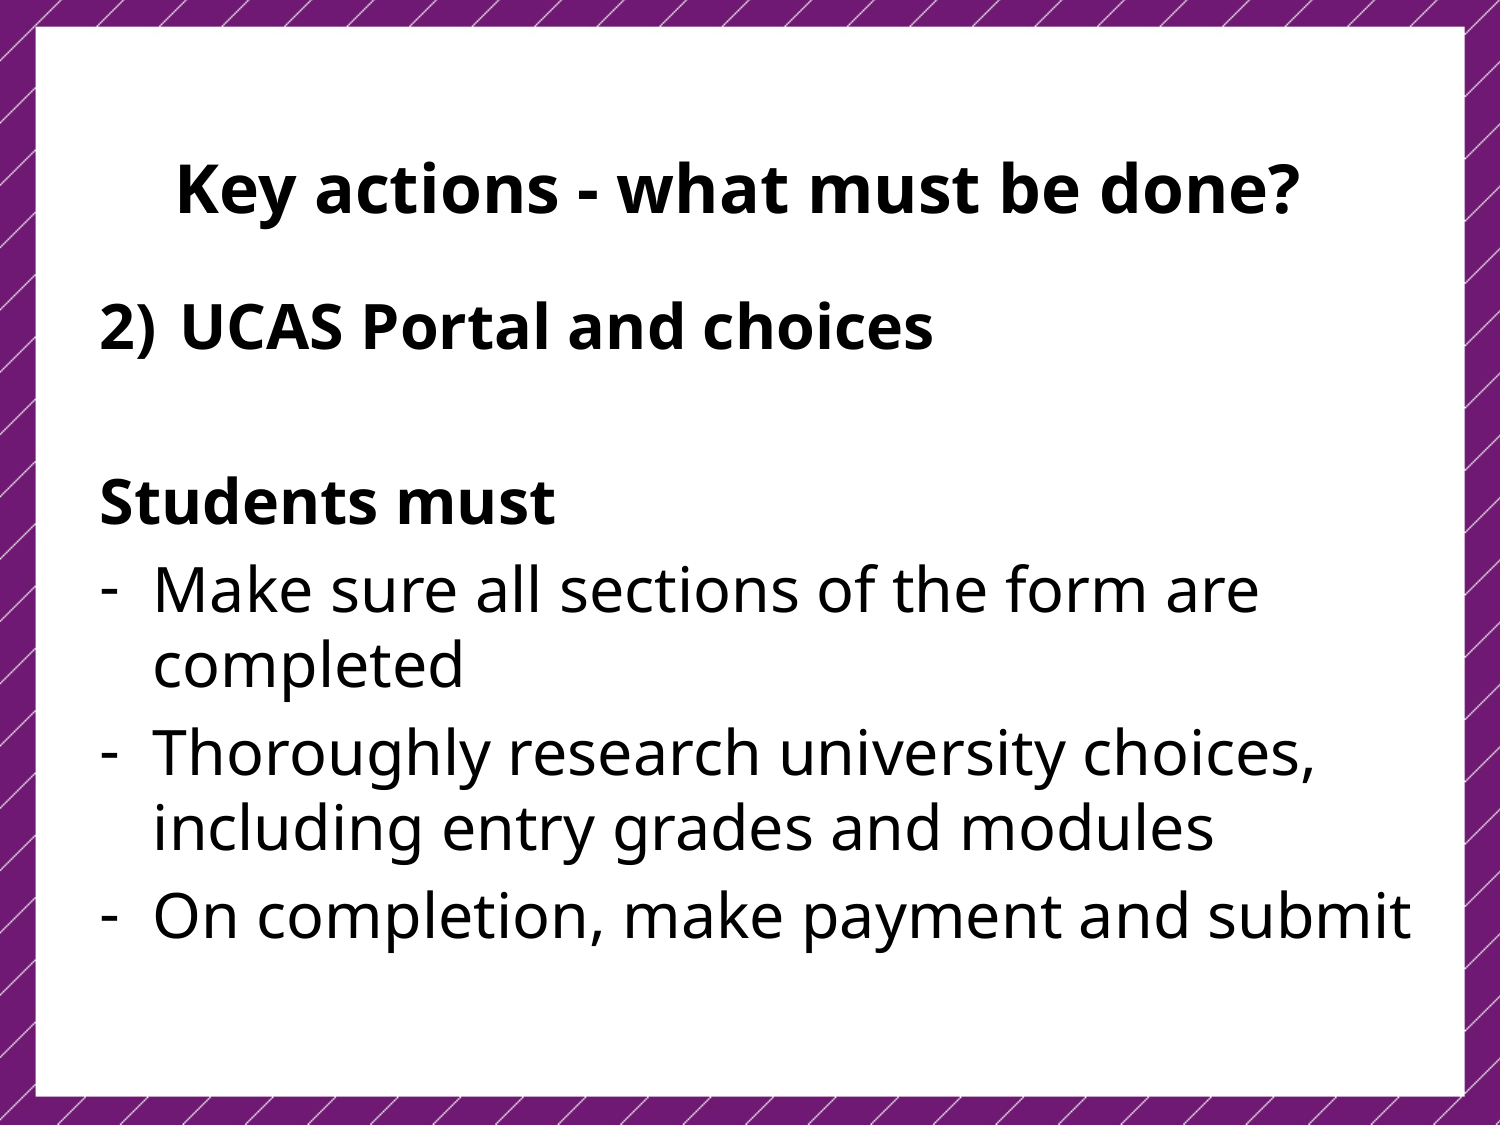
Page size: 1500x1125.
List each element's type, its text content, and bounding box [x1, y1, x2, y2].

picture [0, 0, 1500, 1125]
list UCAS Portal and choices Students must Make sure all sections of the form are completed Thoroughly research university choices, including entry grades and modules On completion, make payment and submit [85, 278, 1436, 1022]
text_box Key actions - what must be done? [159, 127, 1317, 246]
